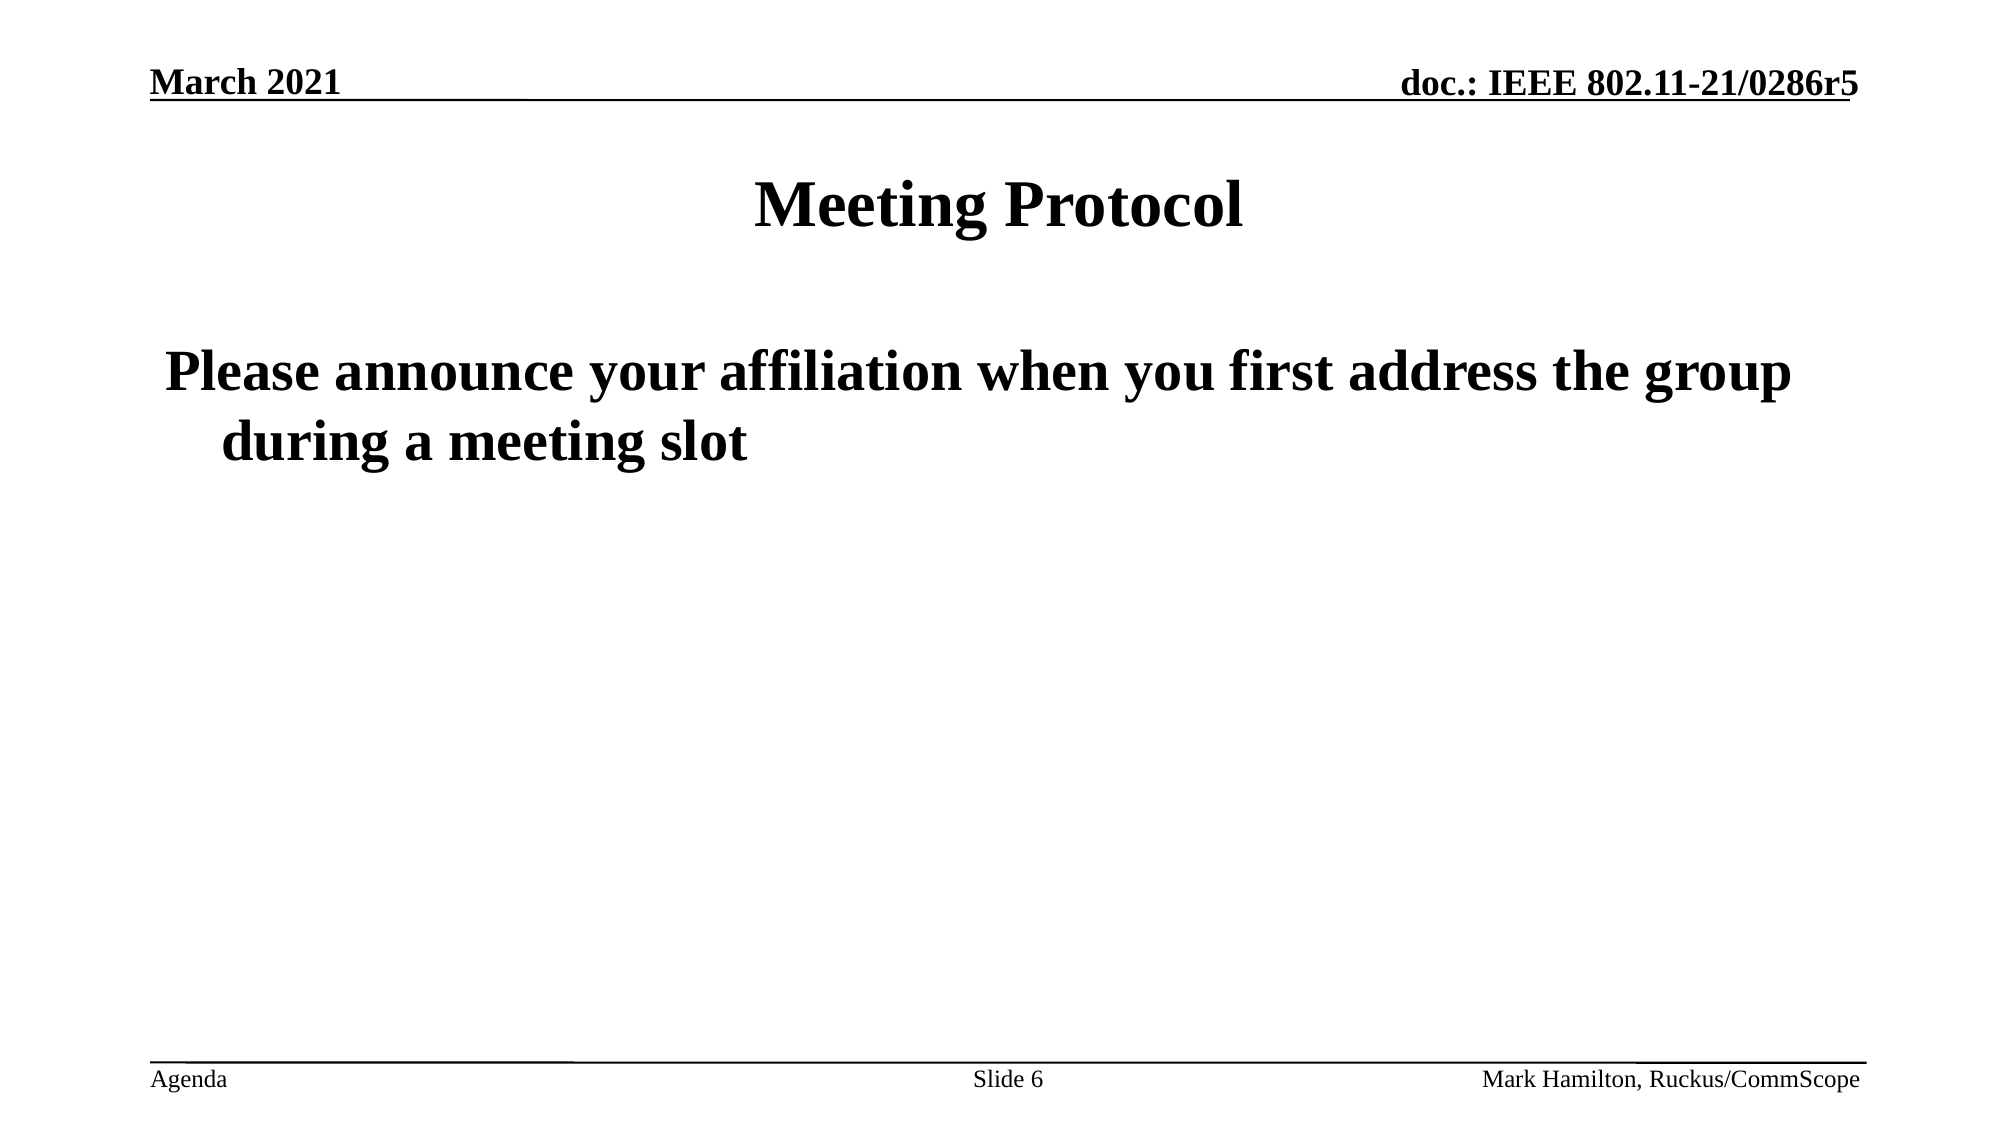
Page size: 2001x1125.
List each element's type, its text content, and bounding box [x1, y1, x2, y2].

slide_number Slide 6 [950, 1061, 1067, 1123]
list Please announce your affiliation when you first address the group during a meeting slot [149, 324, 1850, 1000]
title Meeting Protocol [149, 112, 1850, 288]
